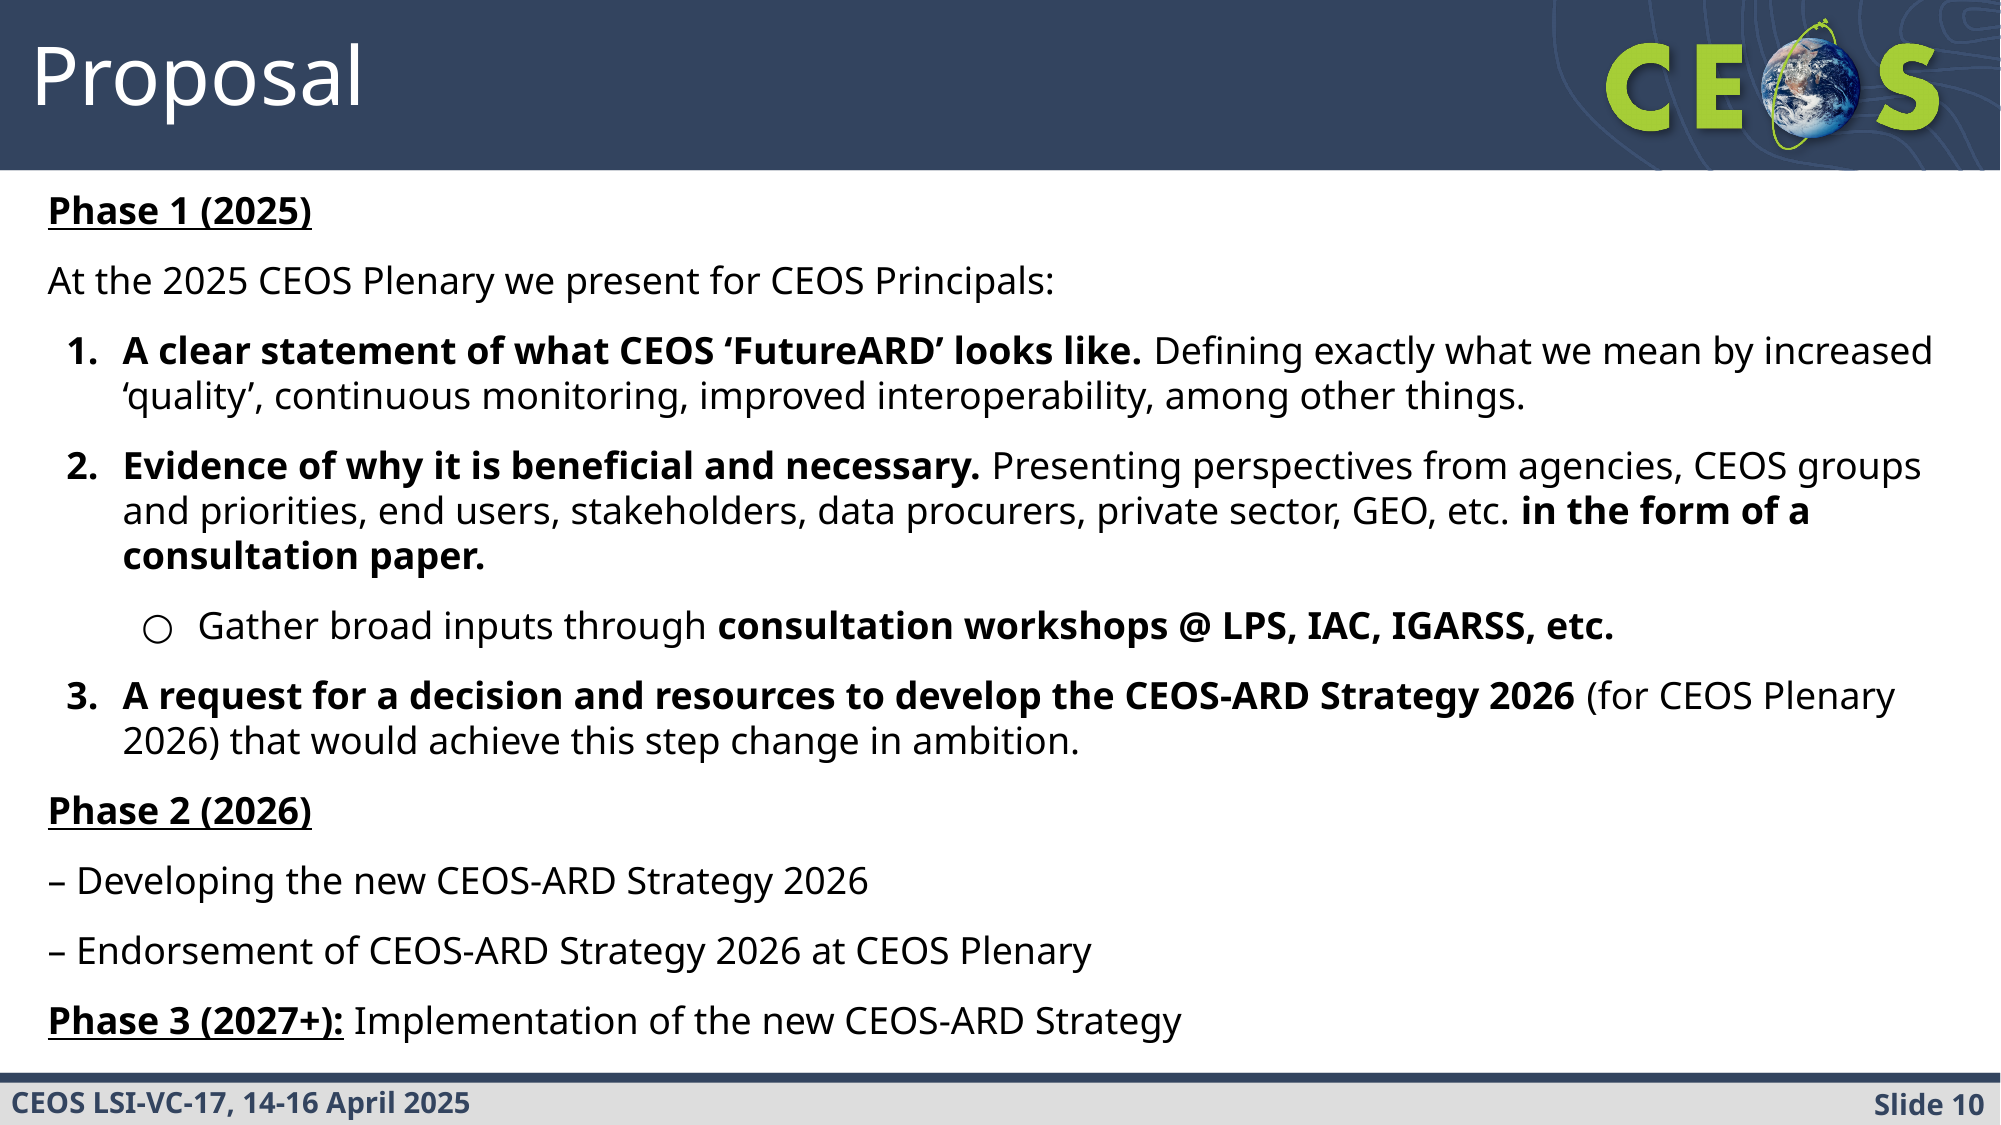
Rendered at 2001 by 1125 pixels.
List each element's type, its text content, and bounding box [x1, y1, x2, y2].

text_box Phase 1 (2025) At the 2025 CEOS Plenary we present for CEOS Principals: A clear statement of what CEOS ‘FutureARD’ looks like. Defining exactly what we mean by increased ‘quality’, continuous monitoring, improved interoperability, among other things. Evidence of why it is beneficial and necessary. Presenting perspectives from agencies, CEOS groups and priorities, end users, stakeholders, data procurers, private sector, GEO, etc. in the form of a consultation paper. Gather broad inputs through consultation workshops @ LPS, IAC, IGARSS, etc. A request for a decision and resources to develop the CEOS-ARD Strategy 2026 (for CEOS Plenary 2026) that would achieve this step change in ambition. Phase 2 (2026) – Developing the new CEOS-ARD Strategy 2026 – Endorsement of CEOS-ARD Strategy 2026 at CEOS Plenary Phase 3 (2027+): Implementation of the new CEOS-ARD Strategy [32, 179, 1985, 1050]
picture [1606, 18, 1939, 150]
text_box Proposal [15, 16, 1579, 130]
